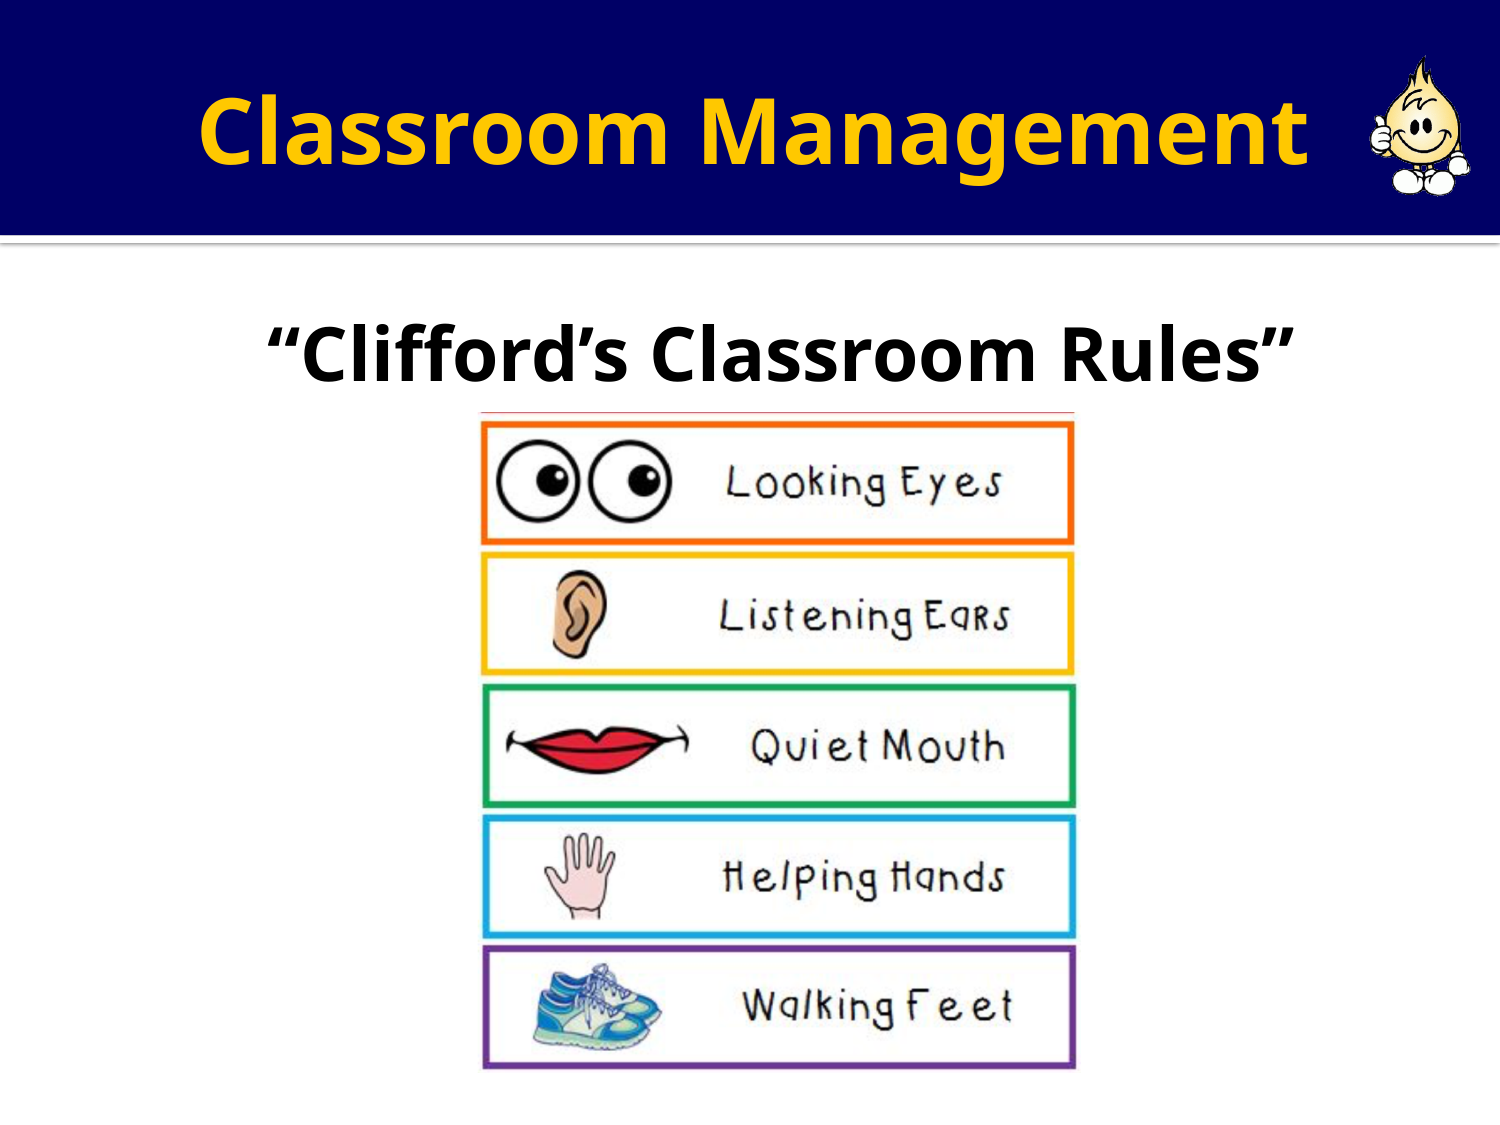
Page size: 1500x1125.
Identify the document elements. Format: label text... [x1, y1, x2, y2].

list “Clifford’s Classroom Rules” [75, 291, 1475, 1050]
title Classroom Management [75, 24, 1425, 231]
picture [462, 412, 1096, 1074]
picture [1425, 50, 1474, 197]
